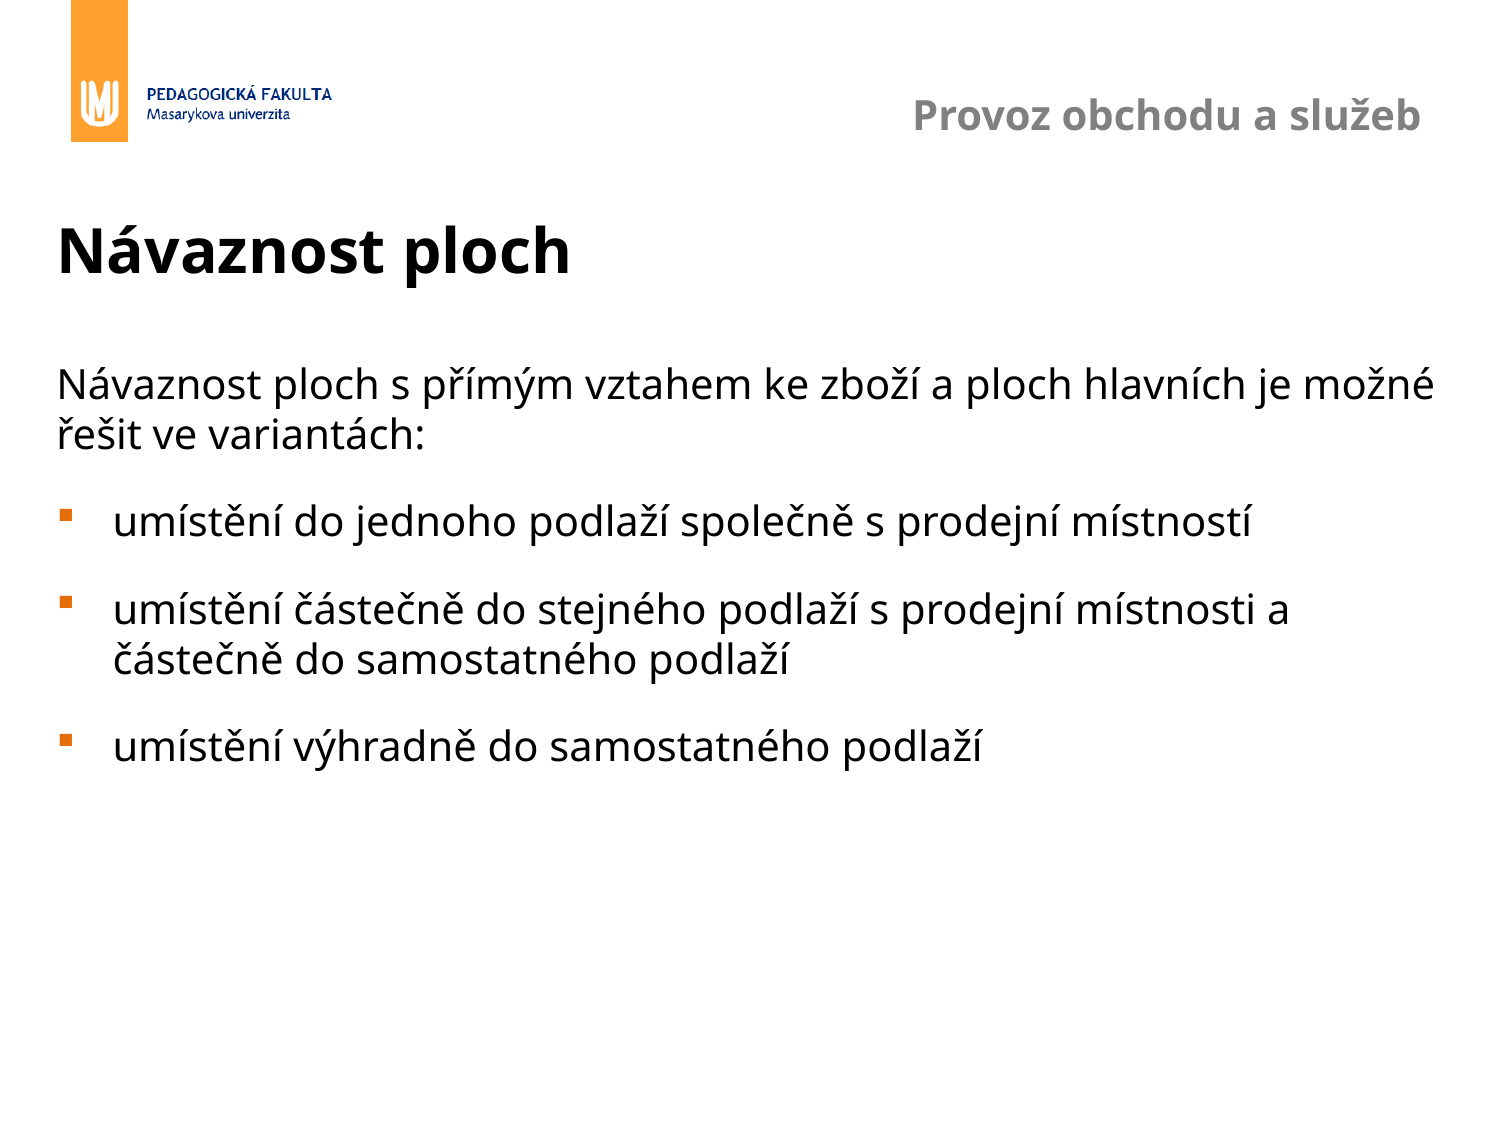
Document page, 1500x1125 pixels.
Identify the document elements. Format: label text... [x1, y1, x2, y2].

text_box Provoz obchodu a služeb [491, 30, 1437, 149]
title Návaznost ploch [41, 190, 1459, 307]
list Návaznost ploch s přímým vztahem ke zboží a ploch hlavních je možné řešit ve variantách: umístění do jednoho podlaží společně s prodejní místností umístění částečně do stejného podlaží s prodejní místnosti a částečně do samostatného podlaží umístění výhradně do samostatného podlaží [41, 349, 1459, 1125]
picture [0, 0, 381, 148]
